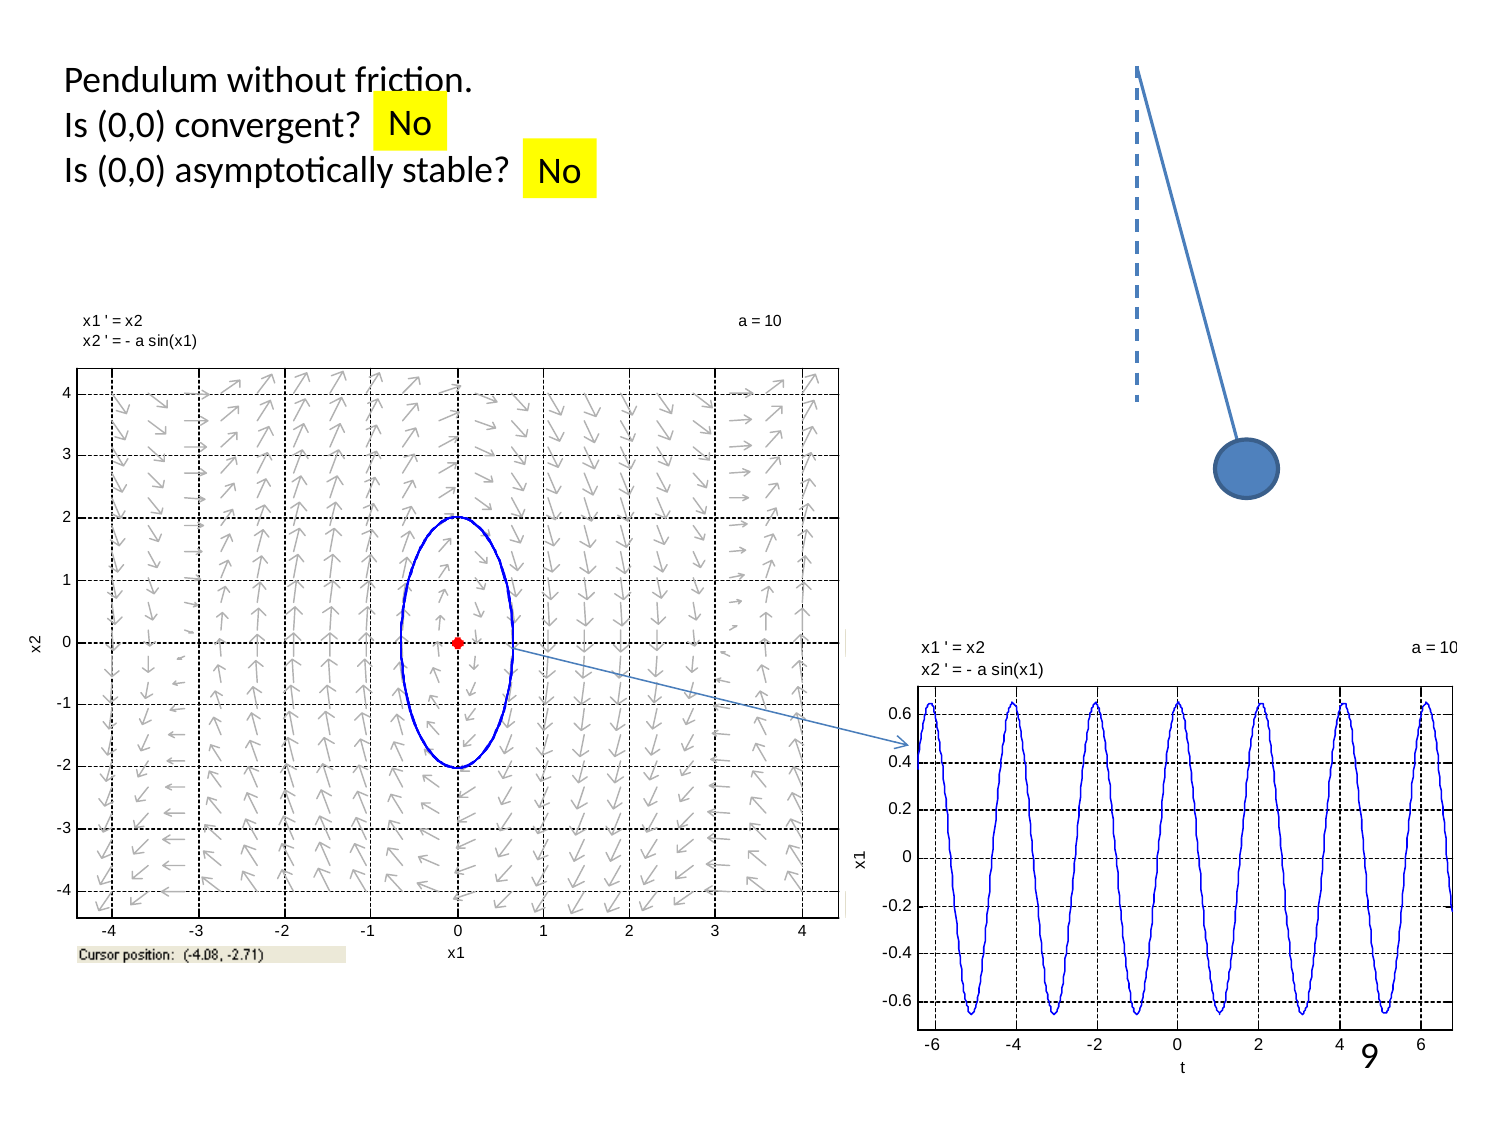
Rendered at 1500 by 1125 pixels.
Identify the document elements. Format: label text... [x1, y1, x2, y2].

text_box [991, 211, 1389, 319]
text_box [511, 647, 910, 746]
text_box No [522, 138, 597, 199]
text_box No [373, 90, 448, 151]
picture [853, 629, 1457, 1075]
text_box [1212, 437, 1281, 501]
text_box Pendulum without friction. Is (0,0) convergent? Is (0,0) asymptotically stable? [49, 47, 527, 198]
picture [0, 294, 847, 964]
